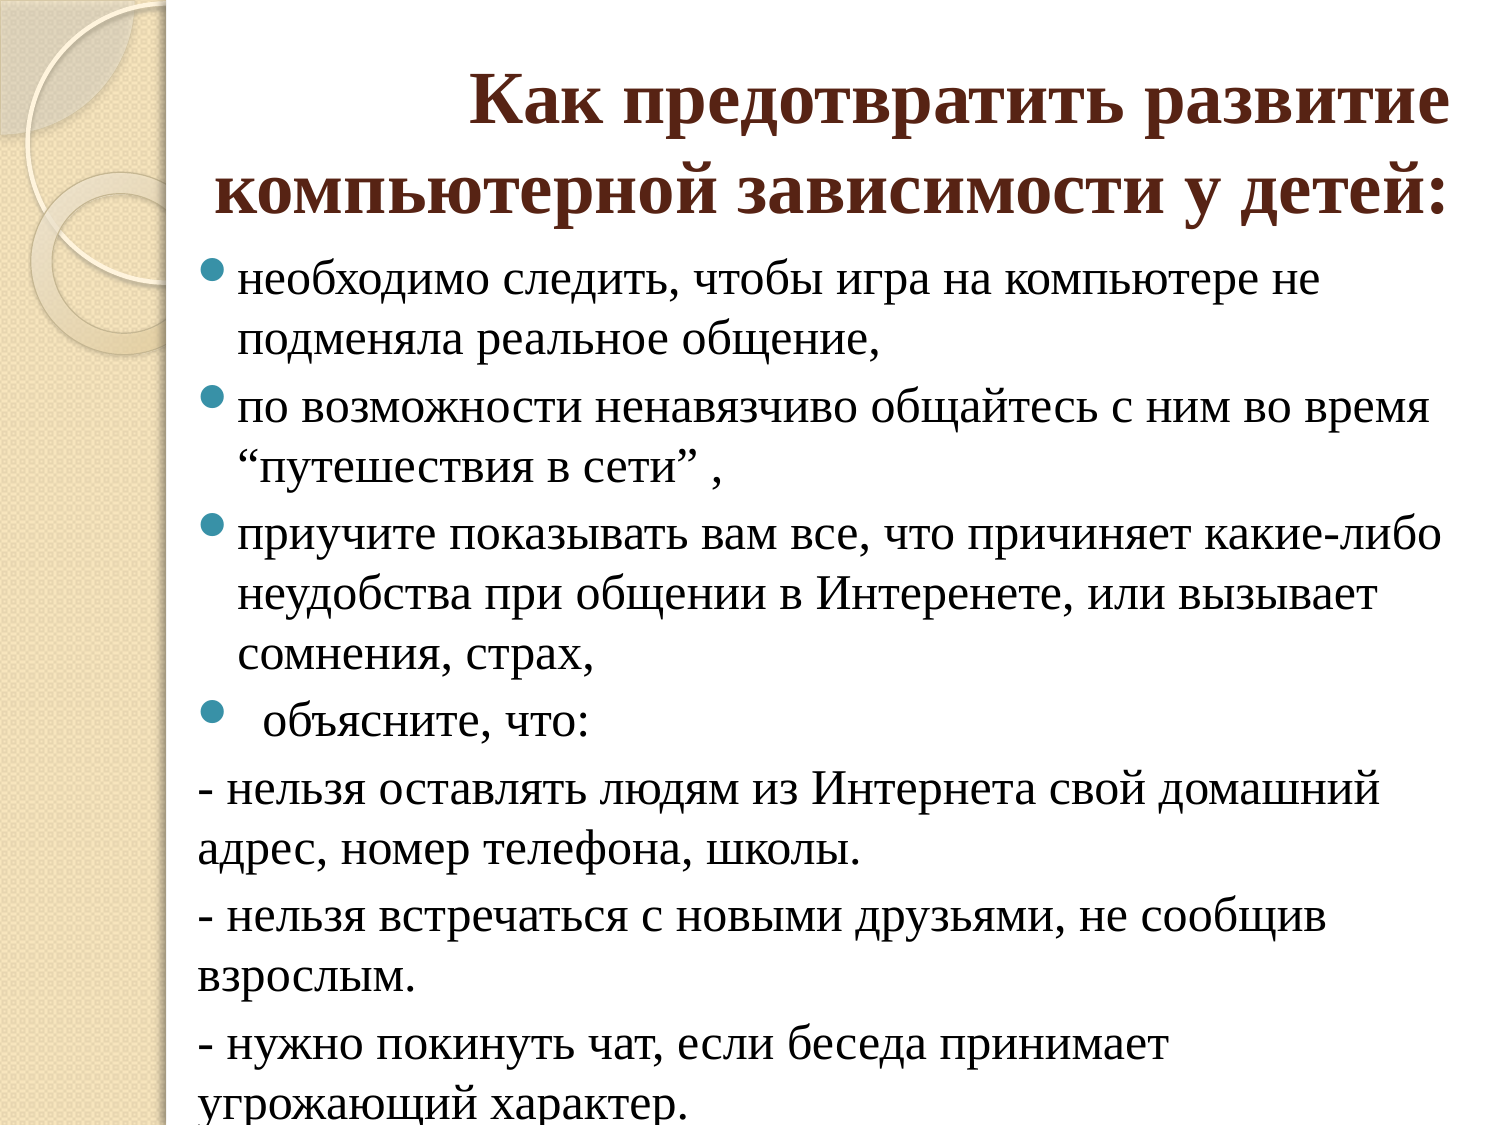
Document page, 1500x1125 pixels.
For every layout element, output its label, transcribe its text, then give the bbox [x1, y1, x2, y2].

title Как предотвратить развитие компьютерной зависимости у детей: [135, 45, 1466, 233]
list необходимо следить, чтобы игра на компьютере не подменяла реальное общение, по возможности ненавязчиво общайтесь с ним во время “путешествия в сети” , приучите показывать вам все, что причиняет какие-либо неудобства при общении в Интеренете, или вызывает сомнения, страх, объясните, что: - нельзя оставлять людям из Интернета свой домашний адрес, номер телефона, школы. - нельзя встречаться с новыми друзьями, не сообщив взрослым. - нужно покинуть чат, если беседа принимает угрожающий характер. [171, 237, 1466, 1125]
